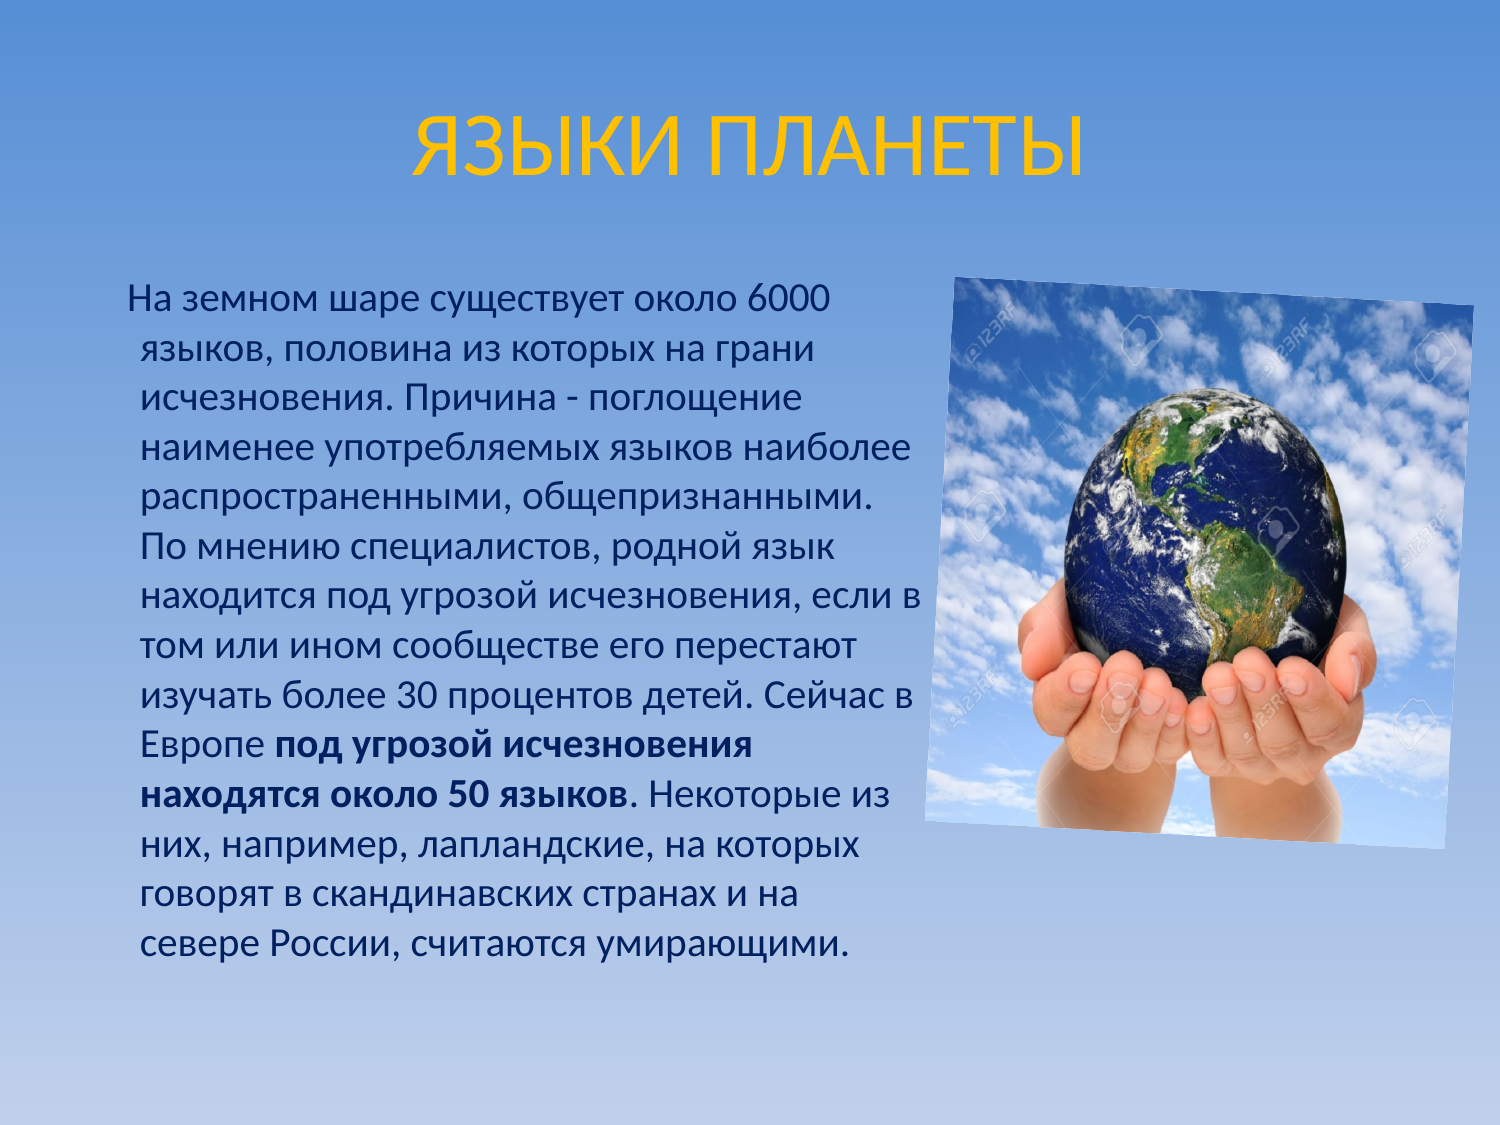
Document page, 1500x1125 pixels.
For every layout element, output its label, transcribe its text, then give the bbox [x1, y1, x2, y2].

title ЯЗЫКИ ПЛАНЕТЫ [75, 45, 1425, 233]
picture [925, 277, 1473, 848]
list На земном шаре существует около 6000 языков, половина из которых на грани исчезновения. Причина - поглощение наименее употребляемых языков наиболее распространенными, общепризнанными. По мнению специалистов, родной язык находится под угрозой исчезновения, если в том или ином сообществе его перестают изучать более 30 процентов детей. Сейчас в Европе под угрозой исчезновения находятся около 50 языков. Некоторые из них, например, лапландские, на которых говорят в скандинавских странах и на севере России, считаются умирающими. [75, 262, 939, 1005]
